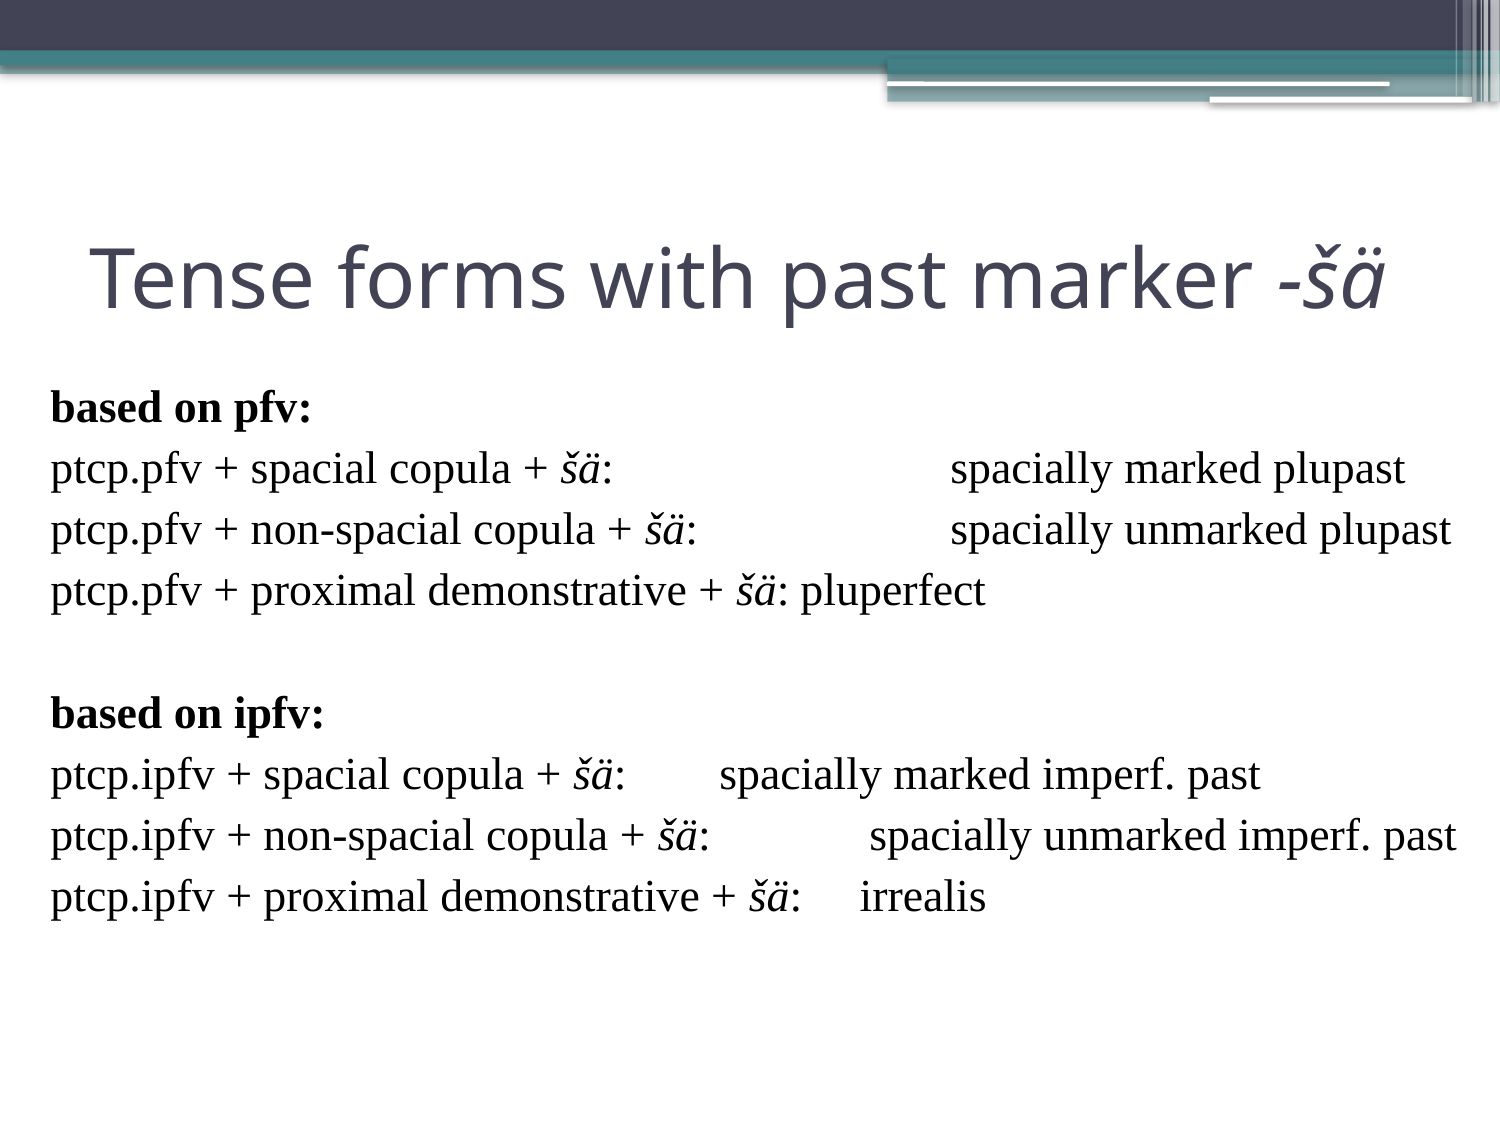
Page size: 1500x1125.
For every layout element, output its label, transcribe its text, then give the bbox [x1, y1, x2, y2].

list based on pfv: ptcp.pfv + spacial copula + šä: spacially marked plupast ptcp.pfv + non-spacial copula + šä: spacially unmarked plupast ptcp.pfv + proximal demonstrative + šä: pluperfect based on ipfv: ptcp.ipfv + spacial copula + šä: spacially marked imperf. past ptcp.ipfv + non-spacial copula + šä: spacially unmarked imperf. past ptcp.ipfv + proximal demonstrative + šä: irrealis [17, 368, 1483, 1079]
title Tense forms with past marker -šä [75, 187, 1425, 363]
